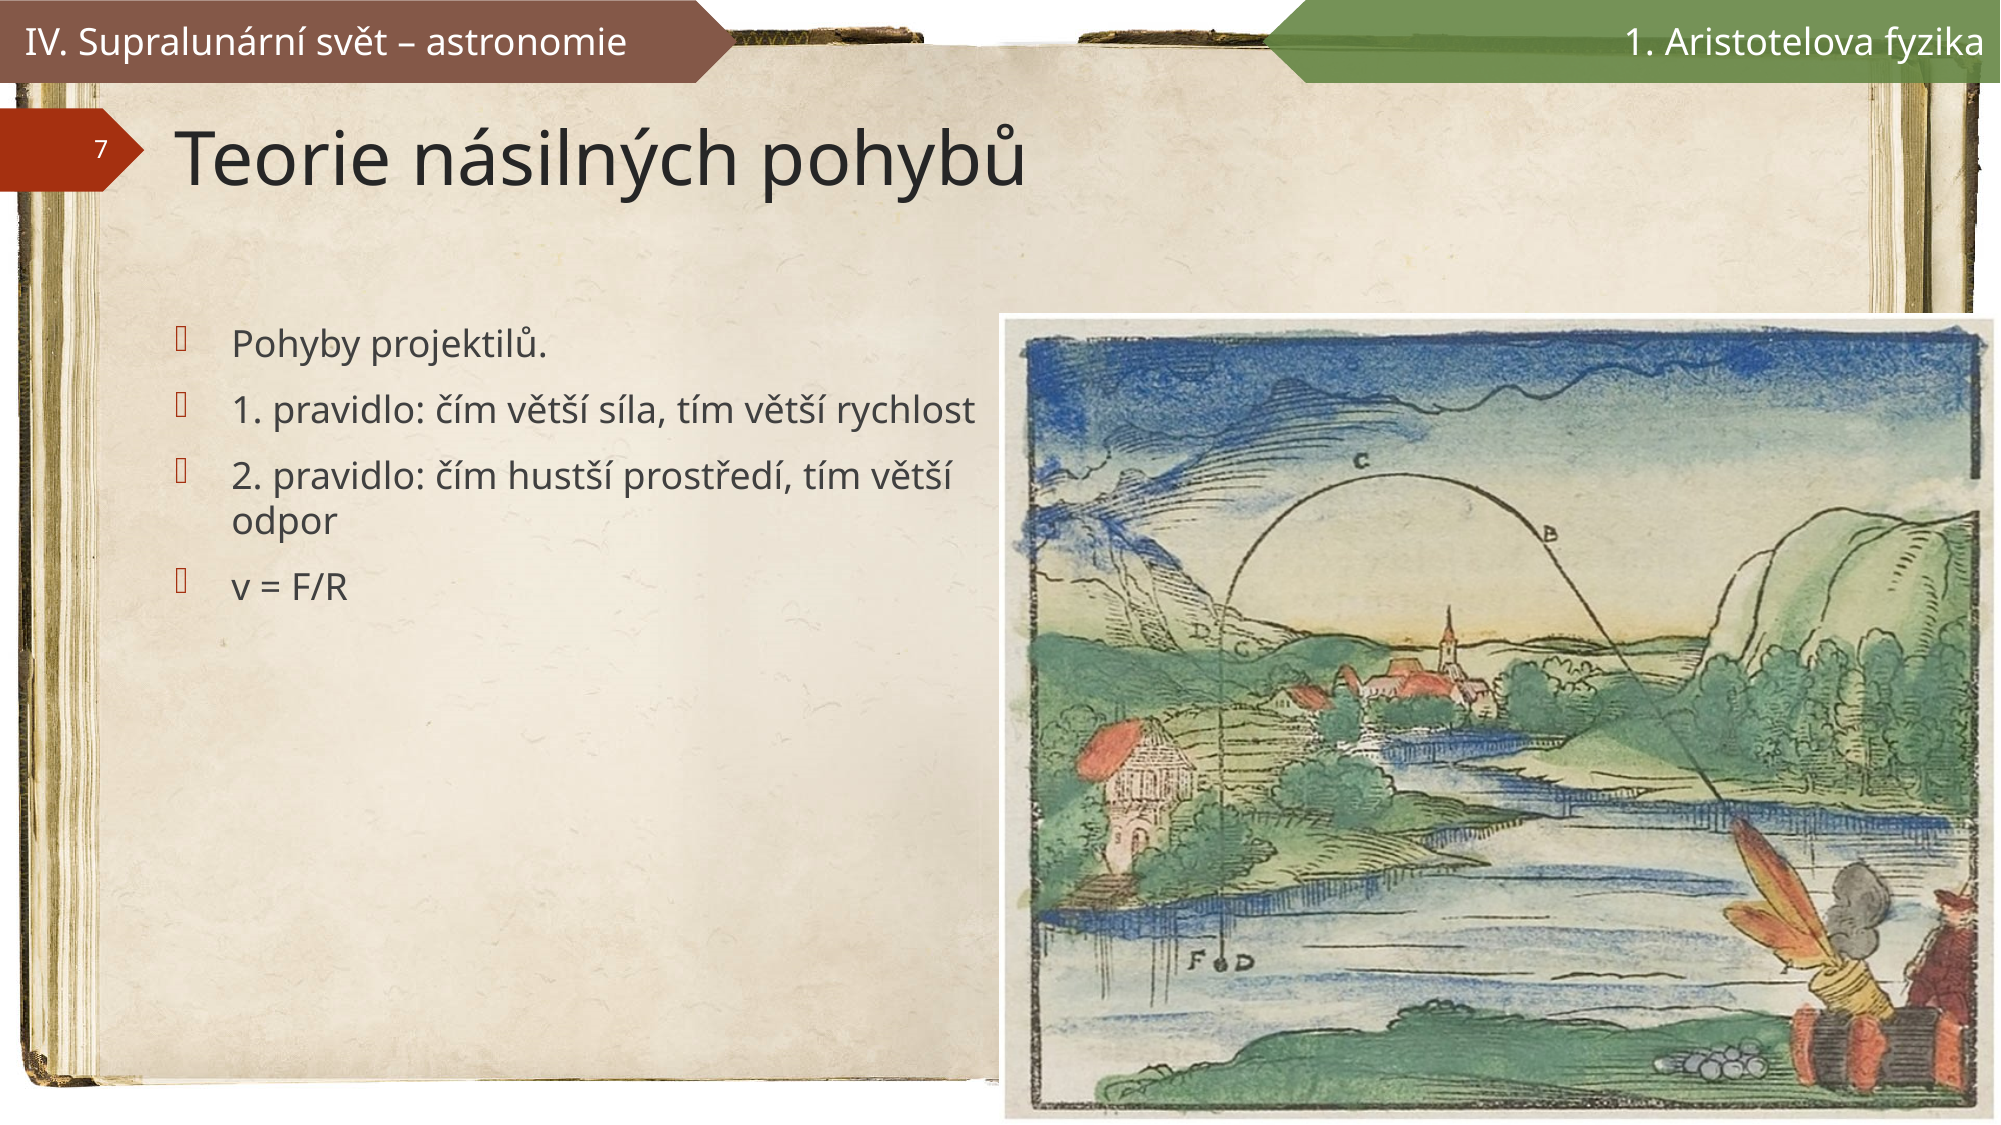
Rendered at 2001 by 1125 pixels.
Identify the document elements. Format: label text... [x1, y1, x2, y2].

picture [0, 0, 2001, 1125]
list Pohyby projektilů. 1. pravidlo: čím větší síla, tím větší rychlost 2. pravidlo: čím hustší prostředí, tím větší odpor v = F/R [159, 313, 999, 1115]
title Teorie násilných pohybů [159, 102, 1888, 313]
text_box IV. Supralunární svět – astronomie [10, 10, 704, 71]
text_box 1. Aristotelova fyzika [1296, 10, 2000, 71]
